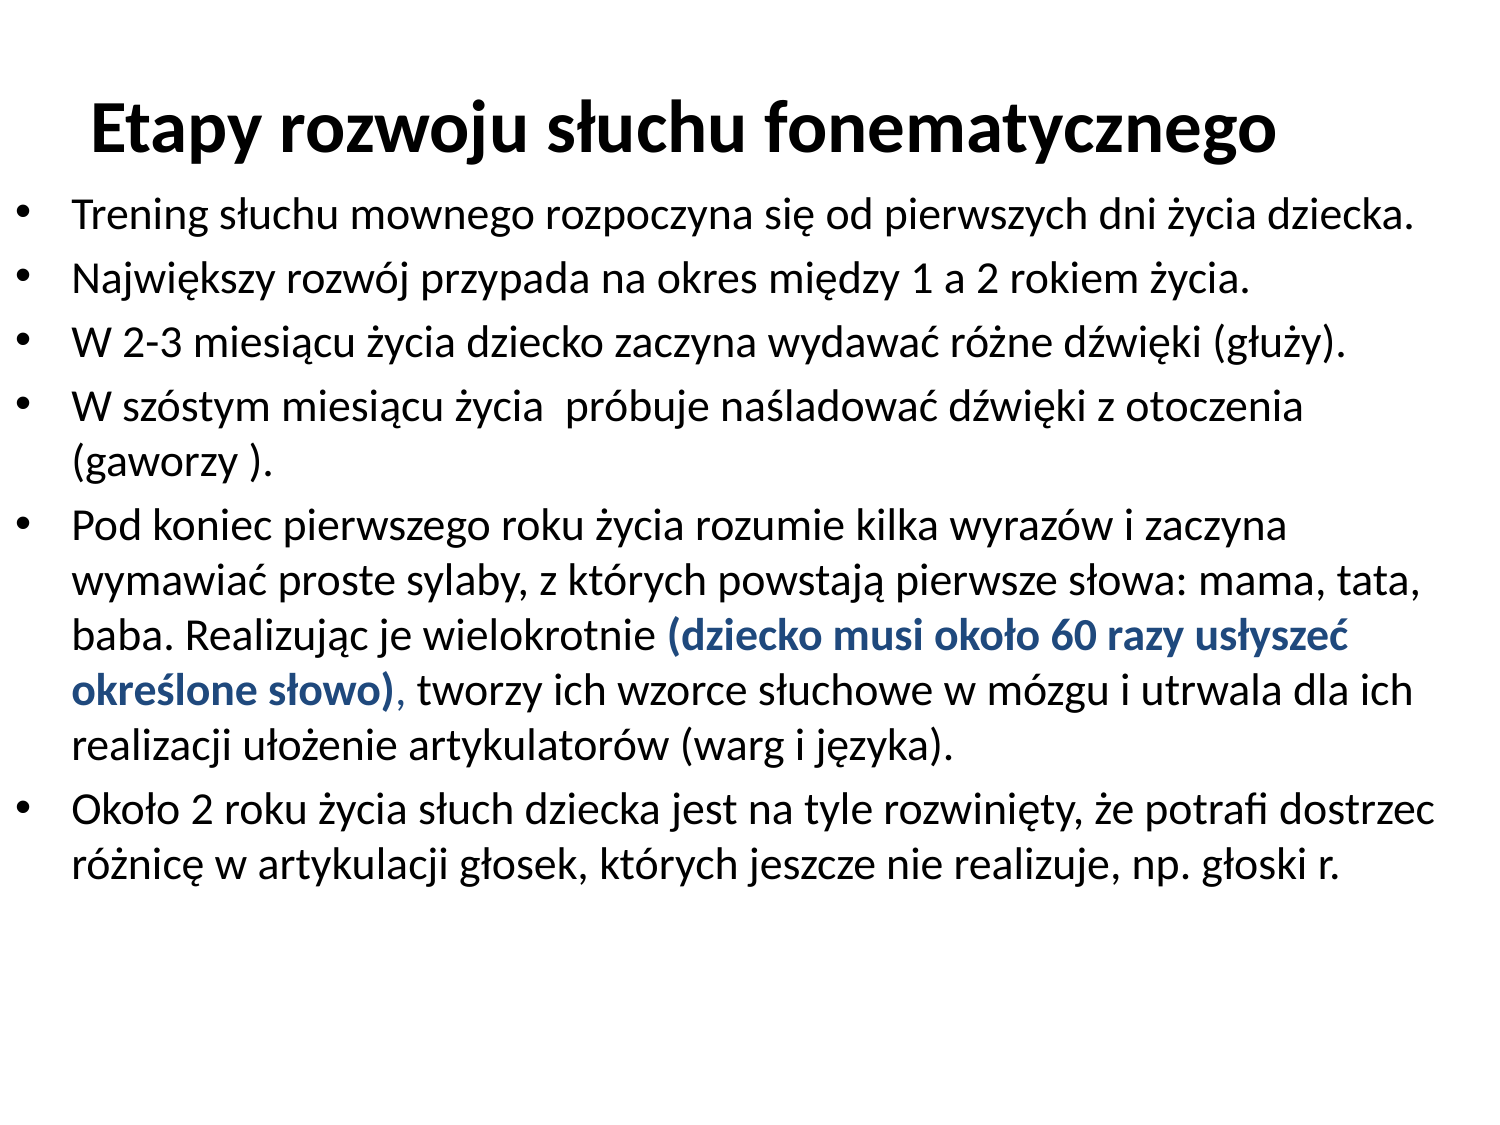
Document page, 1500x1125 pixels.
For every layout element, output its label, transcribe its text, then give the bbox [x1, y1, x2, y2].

title Etapy rozwoju słuchu fonematycznego [75, 45, 1425, 175]
list Trening słuchu mownego rozpoczyna się od pierwszych dni życia dziecka. Największy rozwój przypada na okres między 1 a 2 rokiem życia. W 2-3 miesiącu życia dziecko zaczyna wydawać różne dźwięki (głuży). W szóstym miesiącu życia próbuje naśladować dźwięki z otoczenia (gaworzy ). Pod koniec pierwszego roku życia rozumie kilka wyrazów i zaczyna wymawiać proste sylaby, z których powstają pierwsze słowa: mama, tata, baba. Realizując je wielokrotnie (dziecko musi około 60 razy usłyszeć określone słowo), tworzy ich wzorce słuchowe w mózgu i utrwala dla ich realizacji ułożenie artykulatorów (warg i języka). Około 2 roku życia słuch dziecka jest na tyle rozwinięty, że potrafi dostrzec różnicę w artykulacji głosek, których jeszcze nie realizuje, np. głoski r. [0, 175, 1465, 1005]
